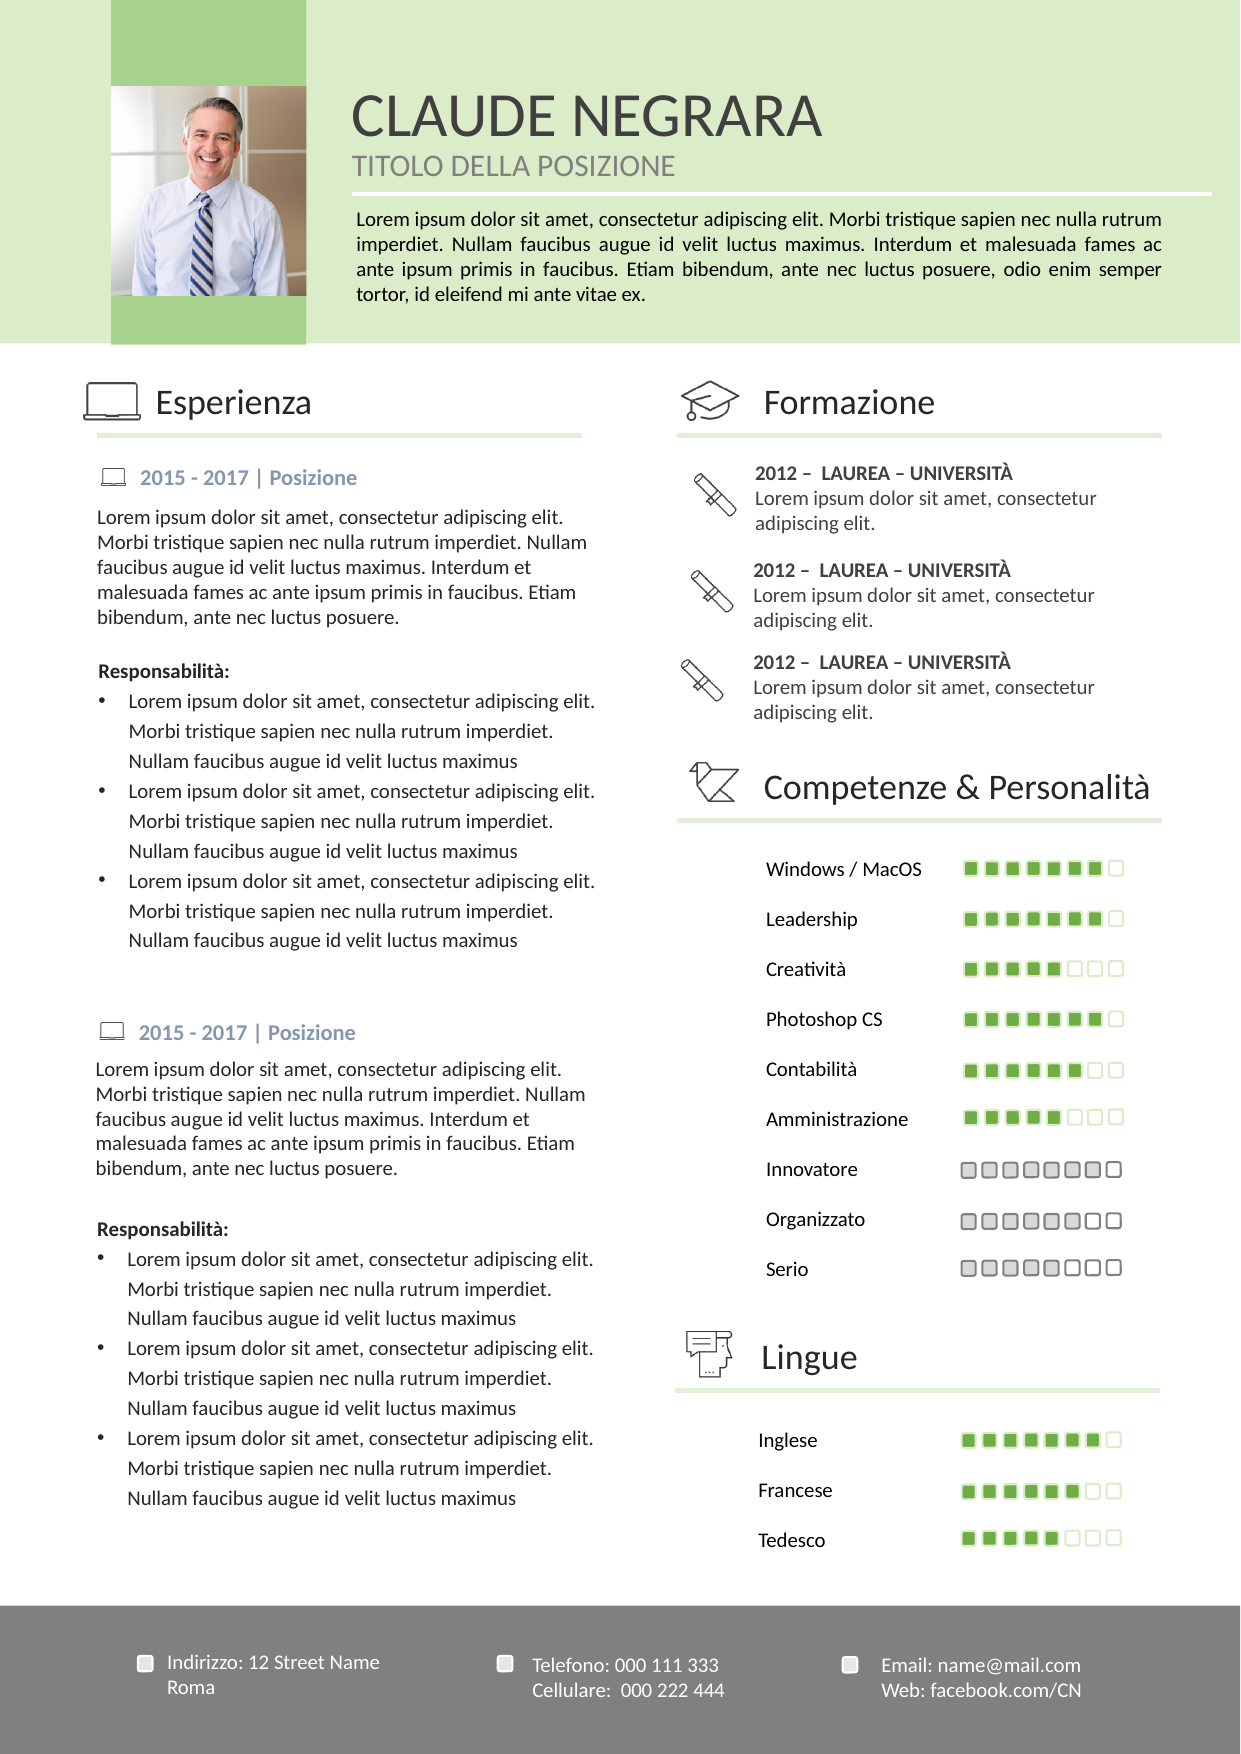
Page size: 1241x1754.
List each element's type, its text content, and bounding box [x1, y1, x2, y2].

text_box Lorem ipsum dolor sit amet, consectetur adipiscing elit. Morbi tristique sapien nec nulla rutrum imperdiet. Nullam faucibus augue id velit luctus maximus. Interdum et malesuada fames ac ante ipsum primis in faucibus. Etiam bibendum, ante nec luctus posuere. [95, 1055, 613, 1181]
text_box [983, 1010, 1000, 1028]
text_box [1064, 1529, 1081, 1547]
text_box Responsabilità: Lorem ipsum dolor sit amet, consectetur adipiscing elit. Morbi tristique sapien nec nulla rutrum imperdiet. Nullam faucibus augue id velit luctus maximus Lorem ipsum dolor sit amet, consectetur adipiscing elit. Morbi tristique sapien nec nulla rutrum imperdiet. Nullam faucibus augue id velit luctus maximus Lorem ipsum dolor sit amet, consectetur adipiscing elit. Morbi tristique sapien nec nulla rutrum imperdiet. Nullam faucibus augue id velit luctus maximus [98, 652, 615, 953]
text_box [1045, 1062, 1063, 1080]
text_box CLAUDE NEGRARA TITOLO DELLA POSIZIONE [335, 75, 1193, 190]
text_box [307, 0, 1241, 344]
text_box [1043, 1259, 1060, 1277]
text_box [983, 1062, 1000, 1080]
text_box [841, 1656, 859, 1674]
text_box [1064, 1259, 1081, 1277]
text_box [1004, 1010, 1021, 1028]
text_box Inglese Francese Tedesco [743, 1419, 848, 1560]
text_box [1105, 1259, 1122, 1277]
text_box [1086, 1108, 1104, 1126]
text_box [981, 1259, 998, 1277]
text_box [1004, 910, 1021, 928]
picture [111, 86, 307, 296]
text_box [981, 1161, 998, 1179]
text_box [1105, 1212, 1122, 1230]
text_box [981, 1483, 998, 1501]
text_box [1002, 1212, 1019, 1230]
text_box [1023, 1212, 1040, 1230]
text_box [0, 1605, 1241, 1754]
text_box [1105, 1161, 1122, 1179]
text_box Lorem ipsum dolor sit amet, consectetur adipiscing elit. Morbi tristique sapien nec nulla rutrum imperdiet. Nullam faucibus augue id velit luctus maximus. Interdum et malesuada fames ac ante ipsum primis in faucibus. Etiam bibendum, ante nec luctus posuere, odio enim semper tortor, id eleifend mi ante vitae ex. [356, 205, 1163, 306]
text_box [983, 960, 1000, 978]
text_box [1064, 1482, 1081, 1500]
text_box [983, 860, 1000, 878]
text_box [960, 1530, 977, 1548]
text_box [1066, 1062, 1083, 1079]
text_box [1045, 860, 1063, 878]
text_box [1084, 1212, 1101, 1230]
text_box [962, 910, 980, 928]
text_box [136, 1654, 154, 1673]
picture [99, 1022, 125, 1040]
text_box [1043, 1529, 1060, 1547]
text_box [1023, 1482, 1040, 1500]
text_box 2012 – LAUREA – UNIVERSITÀ Lorem ipsum dolor sit amet, consectetur adipiscing elit. [755, 459, 1163, 535]
text_box [960, 1259, 977, 1277]
text_box [1025, 960, 1042, 978]
text_box [1107, 1010, 1125, 1028]
text_box [1107, 1061, 1125, 1079]
text_box [1105, 1529, 1122, 1547]
text_box Formazione [763, 378, 1139, 422]
text_box [1045, 1109, 1063, 1126]
text_box [1086, 1062, 1104, 1079]
text_box [1025, 859, 1042, 877]
text_box [1043, 1212, 1060, 1230]
text_box [1023, 1431, 1040, 1449]
picture [77, 373, 145, 430]
text_box [962, 1109, 980, 1127]
text_box [1045, 960, 1063, 978]
text_box [1107, 859, 1125, 877]
text_box [1002, 1431, 1019, 1449]
text_box [0, 0, 111, 344]
text_box [496, 1654, 514, 1673]
text_box [1107, 910, 1125, 928]
text_box 2012 – LAUREA – UNIVERSITÀ Lorem ipsum dolor sit amet, consectetur adipiscing elit. [753, 556, 1128, 632]
text_box Telefono: 000 111 333 Cellulare: 000 222 444 [532, 1651, 881, 1702]
text_box [960, 1483, 977, 1501]
text_box [1066, 1108, 1083, 1126]
text_box [1084, 1431, 1101, 1449]
text_box [1023, 1529, 1040, 1547]
text_box 2015 - 2017 | Posizione [138, 1017, 614, 1045]
text_box [962, 859, 980, 877]
text_box [983, 1108, 1000, 1126]
text_box [1002, 1161, 1019, 1179]
text_box [1086, 1010, 1104, 1028]
picture [674, 556, 747, 626]
text_box 2012 – LAUREA – UNIVERSITÀ Lorem ipsum dolor sit amet, consectetur adipiscing elit. [753, 648, 1128, 724]
text_box Email: name@mail.com Web: facebook.com/CN [881, 1651, 1234, 1702]
text_box [1066, 910, 1083, 928]
text_box [983, 910, 1000, 928]
text_box Windows / MacOS Leadership Creatività Photoshop CS Contabilità Amministrazione Innovatore Organizzato Serio [751, 848, 937, 1288]
text_box [962, 1011, 980, 1029]
text_box [1002, 1529, 1019, 1547]
text_box [1023, 1161, 1040, 1179]
text_box [1004, 860, 1021, 878]
text_box [1086, 910, 1104, 928]
text_box [1004, 960, 1021, 978]
text_box [981, 1529, 998, 1547]
picture [679, 750, 746, 812]
text_box [1105, 1431, 1122, 1449]
text_box [981, 1431, 998, 1449]
text_box Lingue [761, 1333, 971, 1377]
text_box [1025, 910, 1042, 928]
text_box 2015 - 2017 | Posizione [140, 463, 615, 491]
text_box [960, 1161, 977, 1179]
text_box [1064, 1161, 1081, 1179]
text_box Competenze & Personalità [763, 763, 1192, 807]
picture [676, 459, 750, 530]
picture [664, 645, 737, 715]
text_box [1064, 1431, 1081, 1449]
text_box [1023, 1259, 1040, 1277]
text_box [1002, 1483, 1019, 1501]
text_box [962, 960, 980, 978]
text_box [1045, 910, 1063, 928]
text_box [1107, 1108, 1125, 1126]
text_box [962, 1062, 980, 1080]
text_box [1025, 1010, 1042, 1028]
text_box [1025, 1062, 1042, 1079]
text_box [1043, 1483, 1060, 1501]
text_box Responsabilità: Lorem ipsum dolor sit amet, consectetur adipiscing elit. Morbi tristique sapien nec nulla rutrum imperdiet. Nullam faucibus augue id velit luctus maximus Lorem ipsum dolor sit amet, consectetur adipiscing elit. Morbi tristique sapien nec nulla rutrum imperdiet. Nullam faucibus augue id velit luctus maximus Lorem ipsum dolor sit amet, consectetur adipiscing elit. Morbi tristique sapien nec nulla rutrum imperdiet. Nullam faucibus augue id velit luctus maximus [97, 1210, 614, 1510]
text_box [1043, 1431, 1060, 1449]
text_box [1066, 1010, 1083, 1028]
picture [100, 468, 126, 486]
text_box [1084, 1259, 1101, 1277]
text_box [960, 1213, 977, 1231]
text_box [111, 296, 307, 345]
picture [676, 1319, 743, 1386]
text_box [981, 1212, 998, 1230]
text_box Indirizzo: 12 Street Name Roma [167, 1648, 520, 1699]
text_box [1105, 1482, 1122, 1500]
picture [674, 375, 743, 428]
text_box [1064, 1212, 1081, 1230]
text_box [111, 0, 307, 86]
text_box [1045, 1010, 1063, 1028]
text_box [1107, 960, 1125, 977]
text_box [1086, 960, 1104, 978]
text_box [1043, 1161, 1060, 1179]
text_box Lorem ipsum dolor sit amet, consectetur adipiscing elit. Morbi tristique sapien nec nulla rutrum imperdiet. Nullam faucibus augue id velit luctus maximus. Interdum et malesuada fames ac ante ipsum primis in faucibus. Etiam bibendum, ante nec luctus posuere. [97, 503, 614, 629]
text_box [1002, 1259, 1019, 1277]
text_box [1084, 1482, 1101, 1500]
text_box [1086, 859, 1104, 877]
text_box [1066, 859, 1083, 877]
text_box [1025, 1108, 1042, 1126]
text_box [1004, 1062, 1021, 1080]
text_box Esperienza [155, 378, 573, 422]
text_box [1084, 1529, 1101, 1547]
text_box [1084, 1161, 1101, 1179]
text_box [960, 1432, 977, 1450]
text_box [1066, 960, 1083, 978]
text_box [1004, 1109, 1021, 1126]
